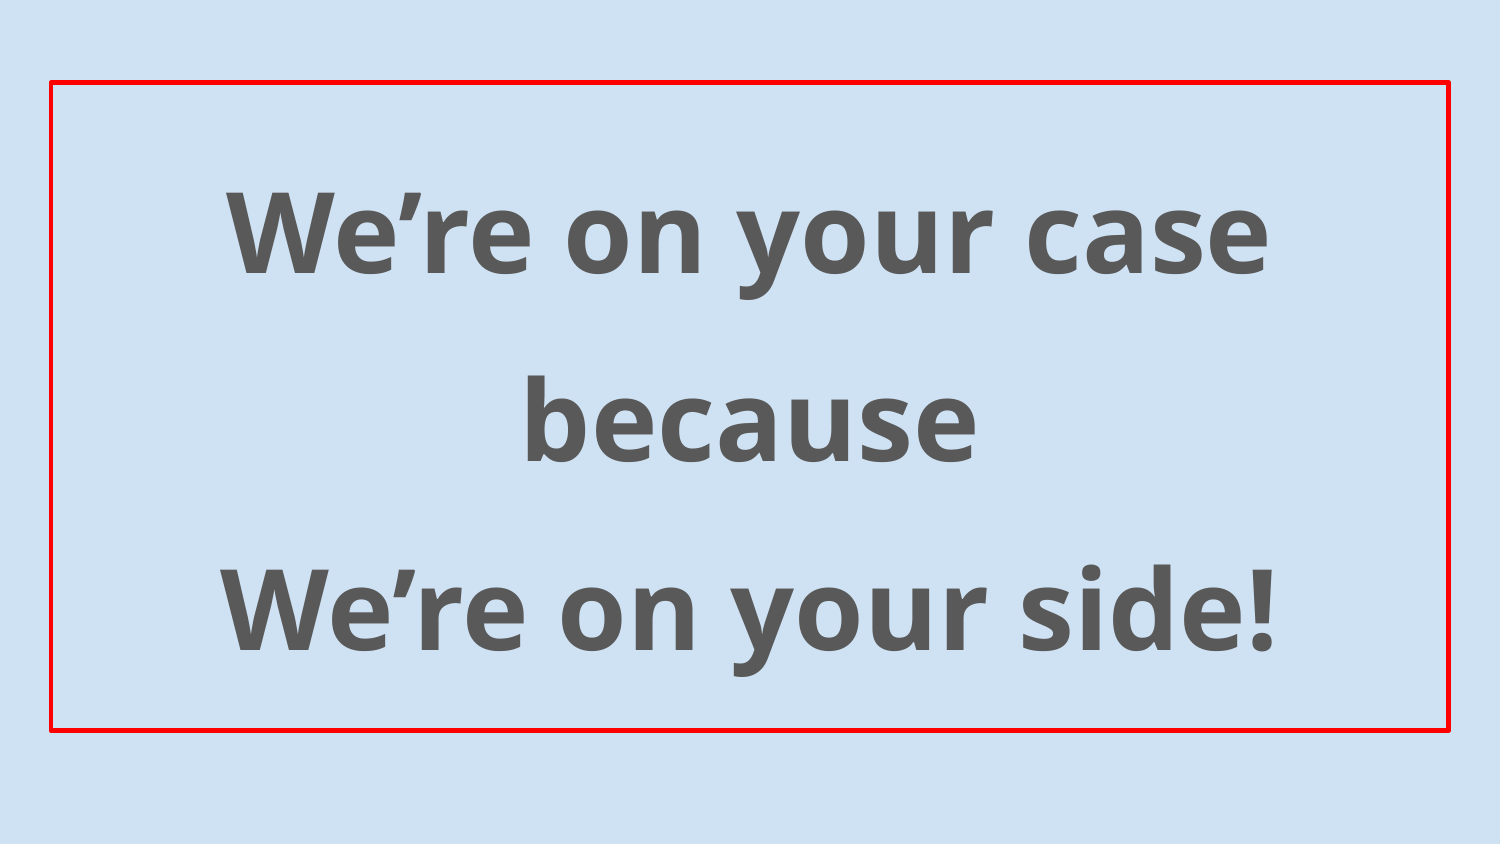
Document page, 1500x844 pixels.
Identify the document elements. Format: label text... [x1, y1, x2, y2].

list We’re on your case because We’re on your side! [51, 82, 1449, 731]
